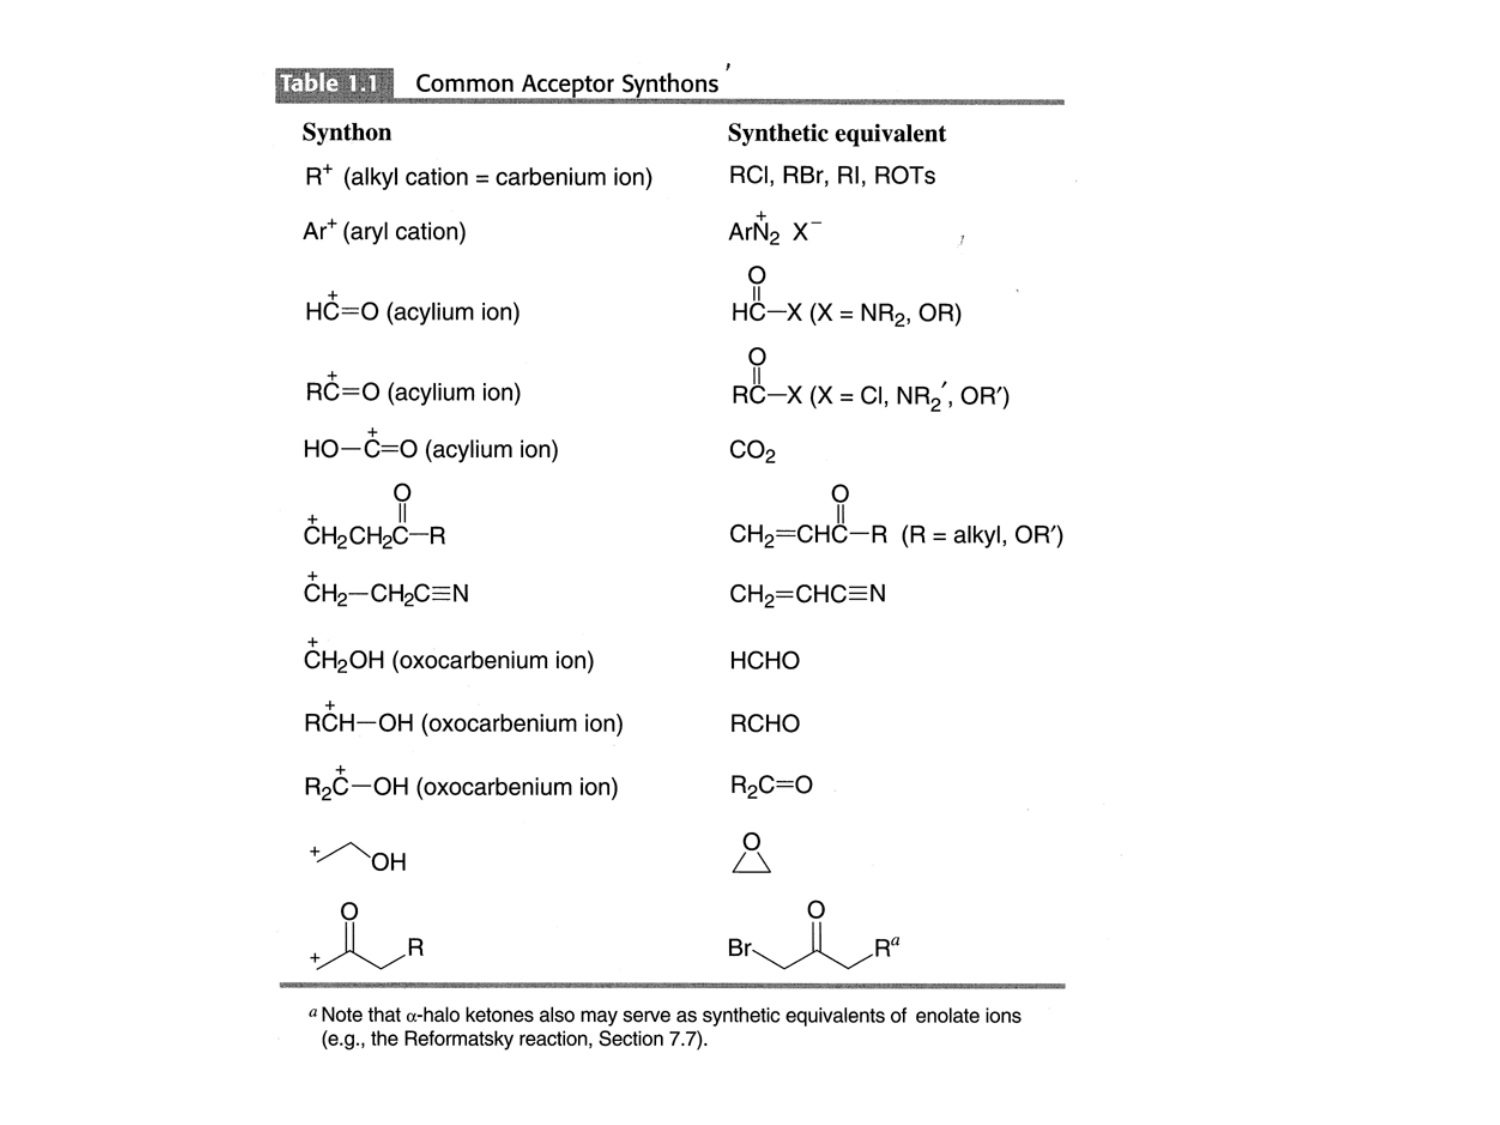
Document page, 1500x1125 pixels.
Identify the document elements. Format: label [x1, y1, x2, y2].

picture [262, 62, 1176, 1060]
